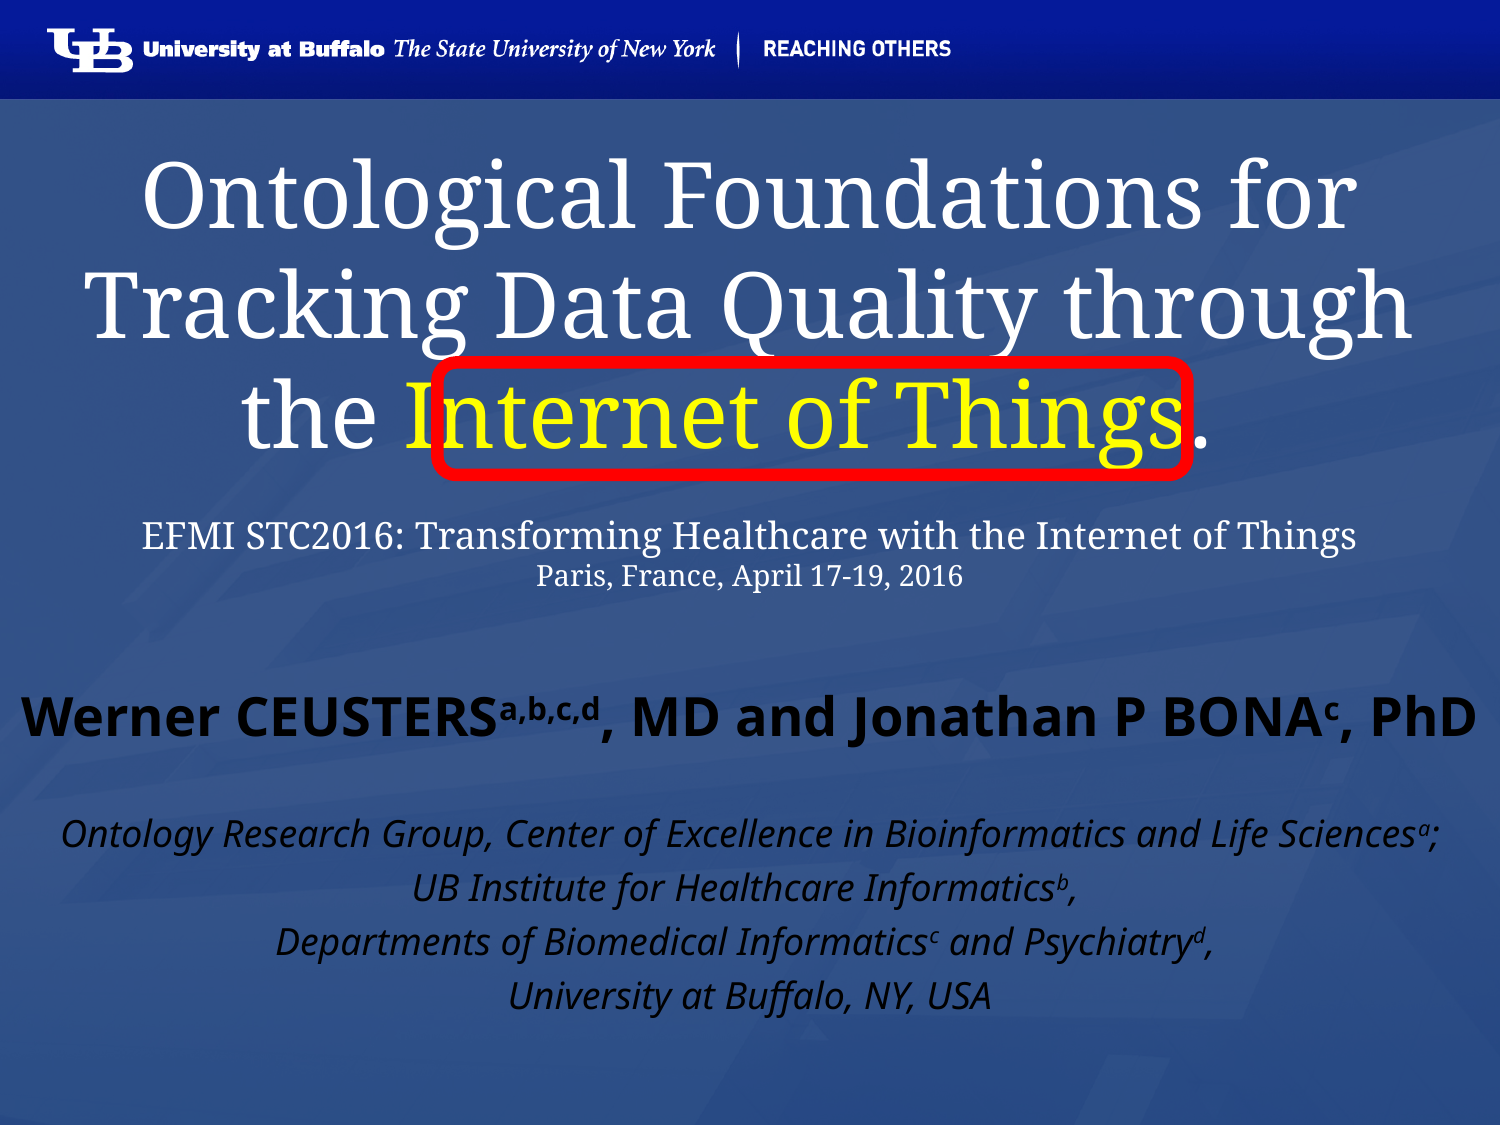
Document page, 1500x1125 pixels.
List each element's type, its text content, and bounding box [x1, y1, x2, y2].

picture [0, 0, 1500, 99]
title Ontological Foundations for Tracking Data Quality through the Internet of Things. EFMI STC2016: Transforming Healthcare with the Internet of Things Paris, France, April 17-19, 2016 [62, 99, 1438, 436]
text_box [437, 362, 1188, 475]
subtitle Werner CEUSTERSa,b,c,d, MD and Jonathan P BONAc, PhD Ontology Research Group, Center of Excellence in Bioinformatics and Life Sciencesa; UB Institute for Healthcare Informaticsb, Departments of Biomedical Informaticsc and Psychiatryd, University at Buffalo, NY, USA [0, 687, 1500, 950]
